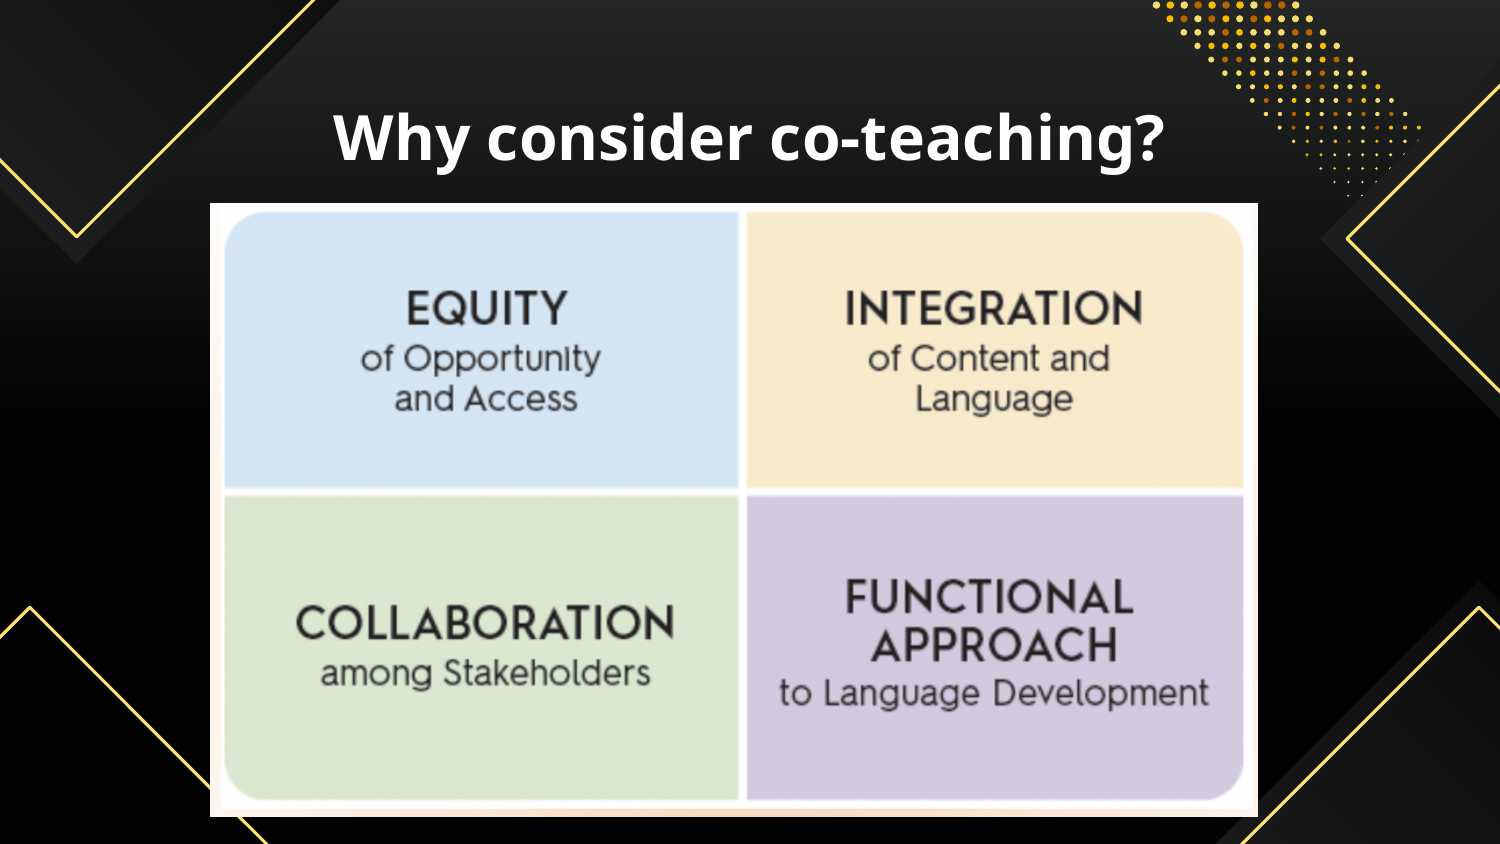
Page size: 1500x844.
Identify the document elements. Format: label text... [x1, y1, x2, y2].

picture [210, 203, 1258, 817]
title Why consider co-teaching? [118, 88, 1382, 183]
